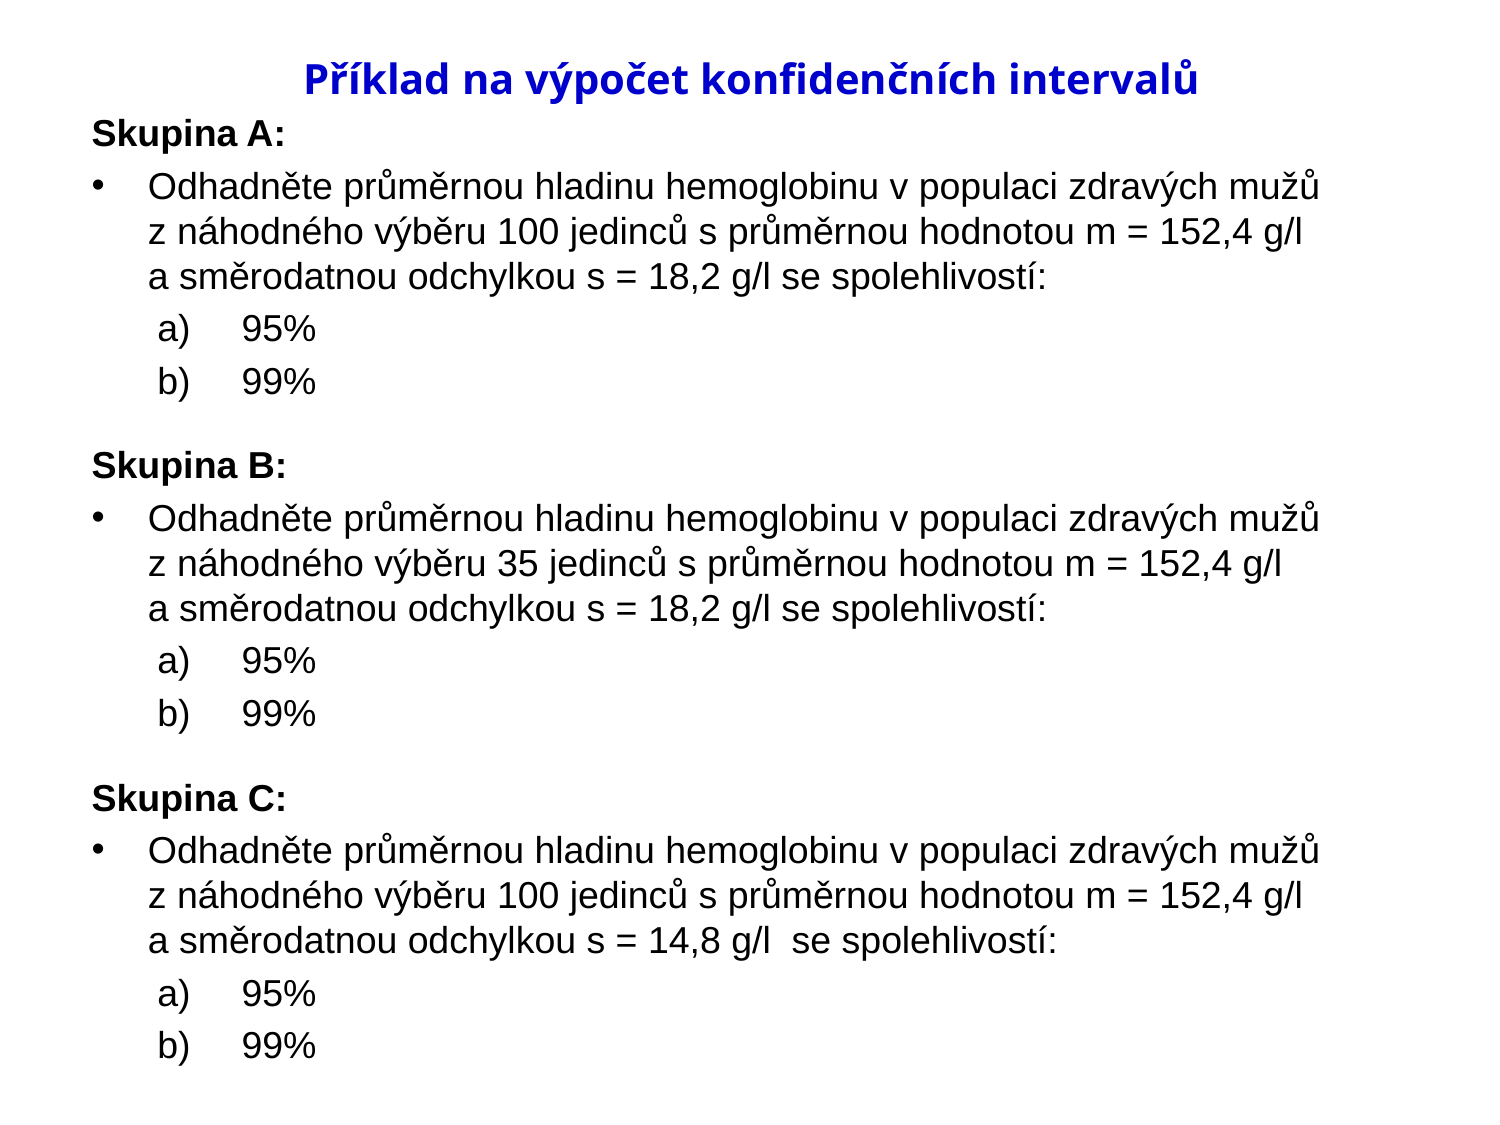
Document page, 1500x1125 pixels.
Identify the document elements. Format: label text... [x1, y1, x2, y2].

list Skupina A: Odhadněte průměrnou hladinu hemoglobinu v populaci zdravých mužů z náhodného výběru 100 jedinců s průměrnou hodnotou m = 152,4 g/l a směrodatnou odchylkou s = 18,2 g/l se spolehlivostí: 95% 99% Skupina B: Odhadněte průměrnou hladinu hemoglobinu v populaci zdravých mužů z náhodného výběru 35 jedinců s průměrnou hodnotou m = 152,4 g/l a směrodatnou odchylkou s = 18,2 g/l se spolehlivostí: 95% 99% Skupina C: Odhadněte průměrnou hladinu hemoglobinu v populaci zdravých mužů z náhodného výběru 100 jedinců s průměrnou hodnotou m = 152,4 g/l a směrodatnou odchylkou s = 14,8 g/l se spolehlivostí: 95% 99% [76, 101, 1427, 1125]
title Příklad na výpočet konfidenčních intervalů [76, 54, 1427, 101]
